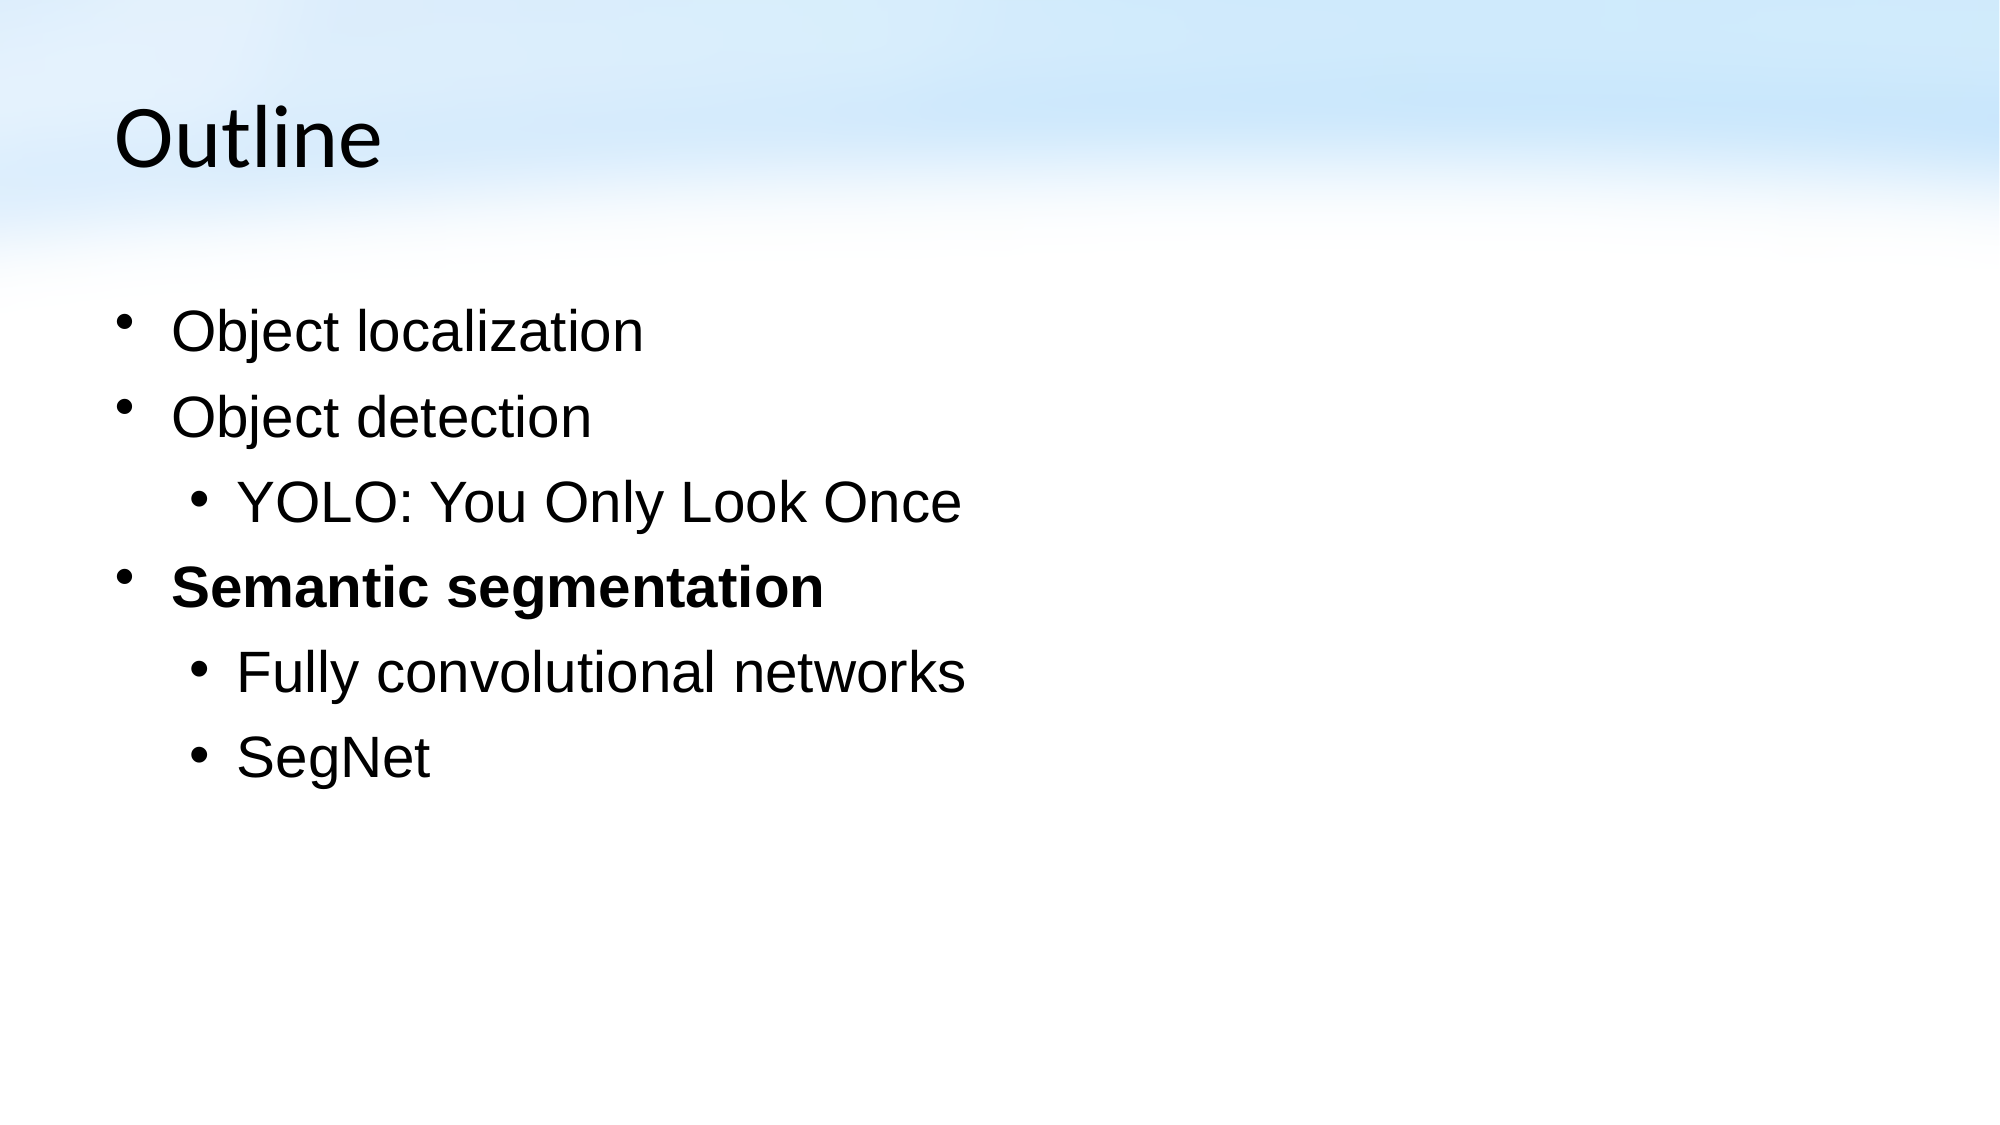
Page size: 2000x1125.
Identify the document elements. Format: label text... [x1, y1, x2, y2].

picture [0, 0, 2000, 1125]
list Object localization Object detection YOLO: You Only Look Once Semantic segmentation Fully convolutional networks SegNet [99, 282, 1981, 1026]
title Outline [99, 37, 1963, 226]
